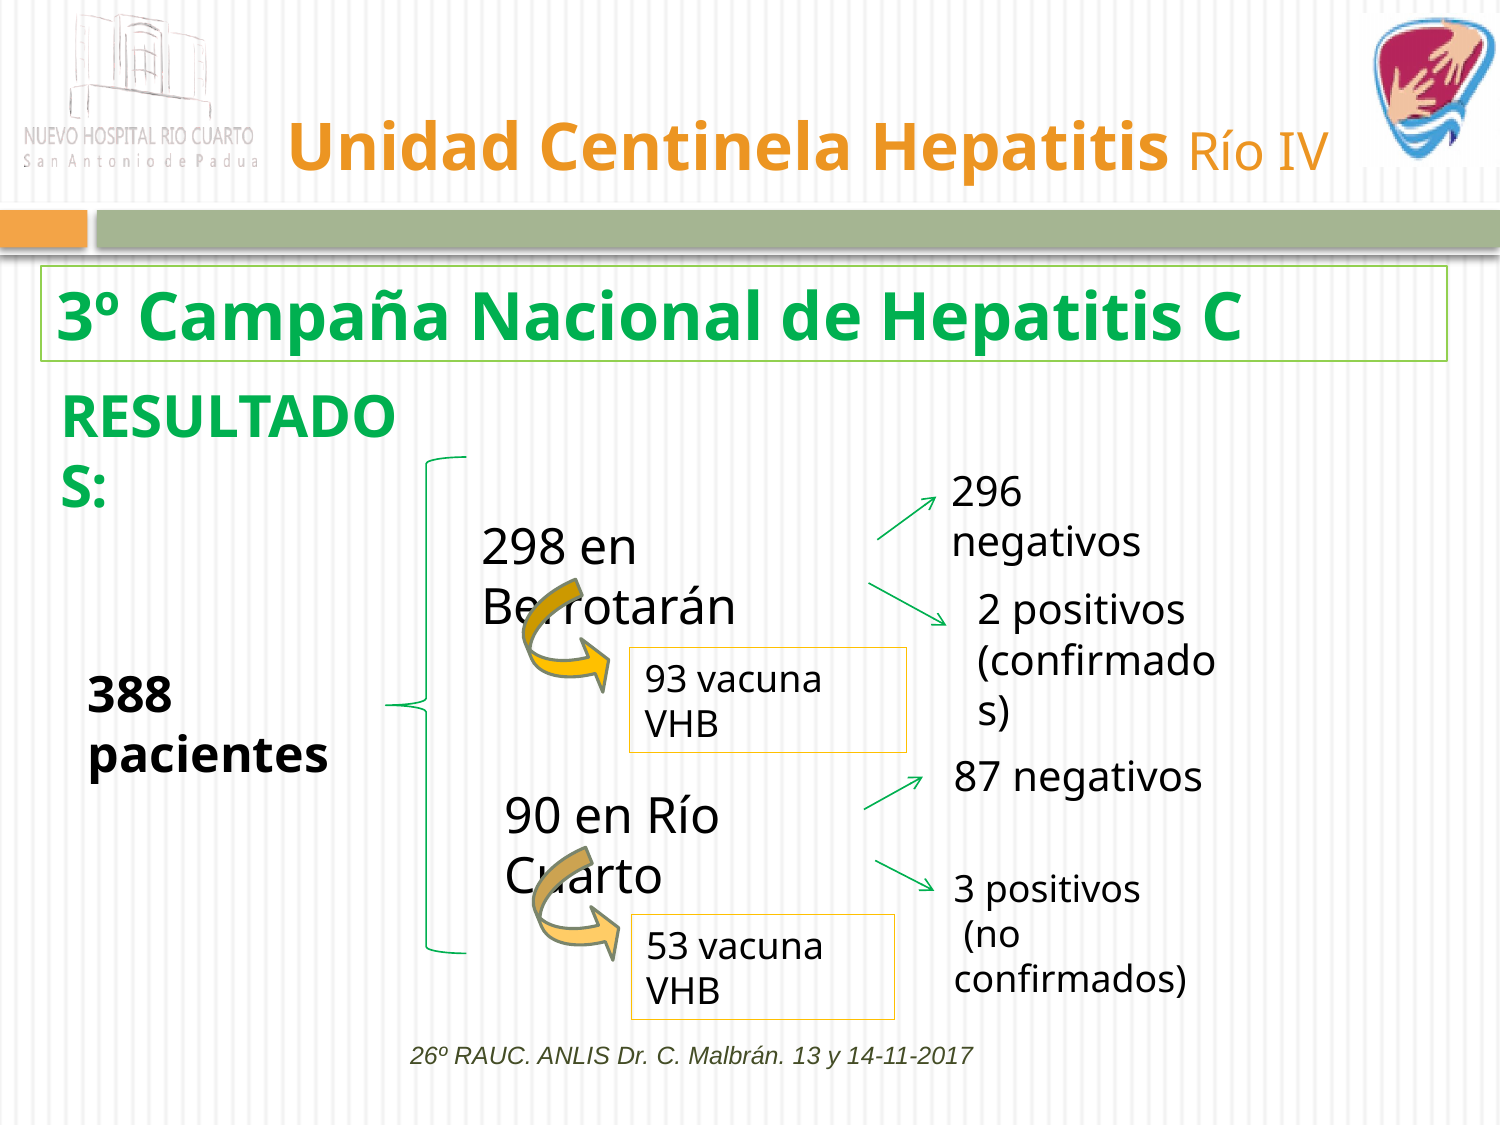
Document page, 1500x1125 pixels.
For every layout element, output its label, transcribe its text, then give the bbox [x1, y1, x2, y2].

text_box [863, 776, 924, 810]
list [64, 90, 1402, 213]
text_box [38, 362, 1427, 1025]
picture [1357, 13, 1500, 168]
text_box 296 negativos [936, 457, 1209, 572]
text_box 53 vacuna VHB [631, 914, 895, 1020]
text_box [384, 456, 467, 955]
text_box 87 negativos [938, 742, 1235, 807]
picture [24, 12, 258, 168]
text_box [531, 845, 621, 962]
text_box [874, 860, 935, 891]
text_box 3 positivos (no confirmados) [938, 858, 1235, 1008]
text_box 93 vacuna VHB [629, 647, 907, 753]
text_box 298 en Berrotarán [466, 507, 876, 642]
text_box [868, 582, 947, 626]
footer 26º RAUC. ANLIS Dr. C. Malbrán. 13 y 14-11-2017 [99, 1024, 990, 1085]
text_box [876, 496, 937, 540]
title Unidad Centinela Hepatitis Río IV [210, 90, 1349, 194]
text_box 388 pacientes [72, 655, 425, 791]
text_box 90 en Río Cuarto [489, 775, 869, 911]
text_box RESULTADOS: [45, 371, 427, 526]
text_box 3º Campaña Nacional de Hepatitis C [41, 266, 1447, 361]
text_box [521, 577, 611, 694]
text_box 2 positivos (confirmados) [962, 576, 1235, 741]
